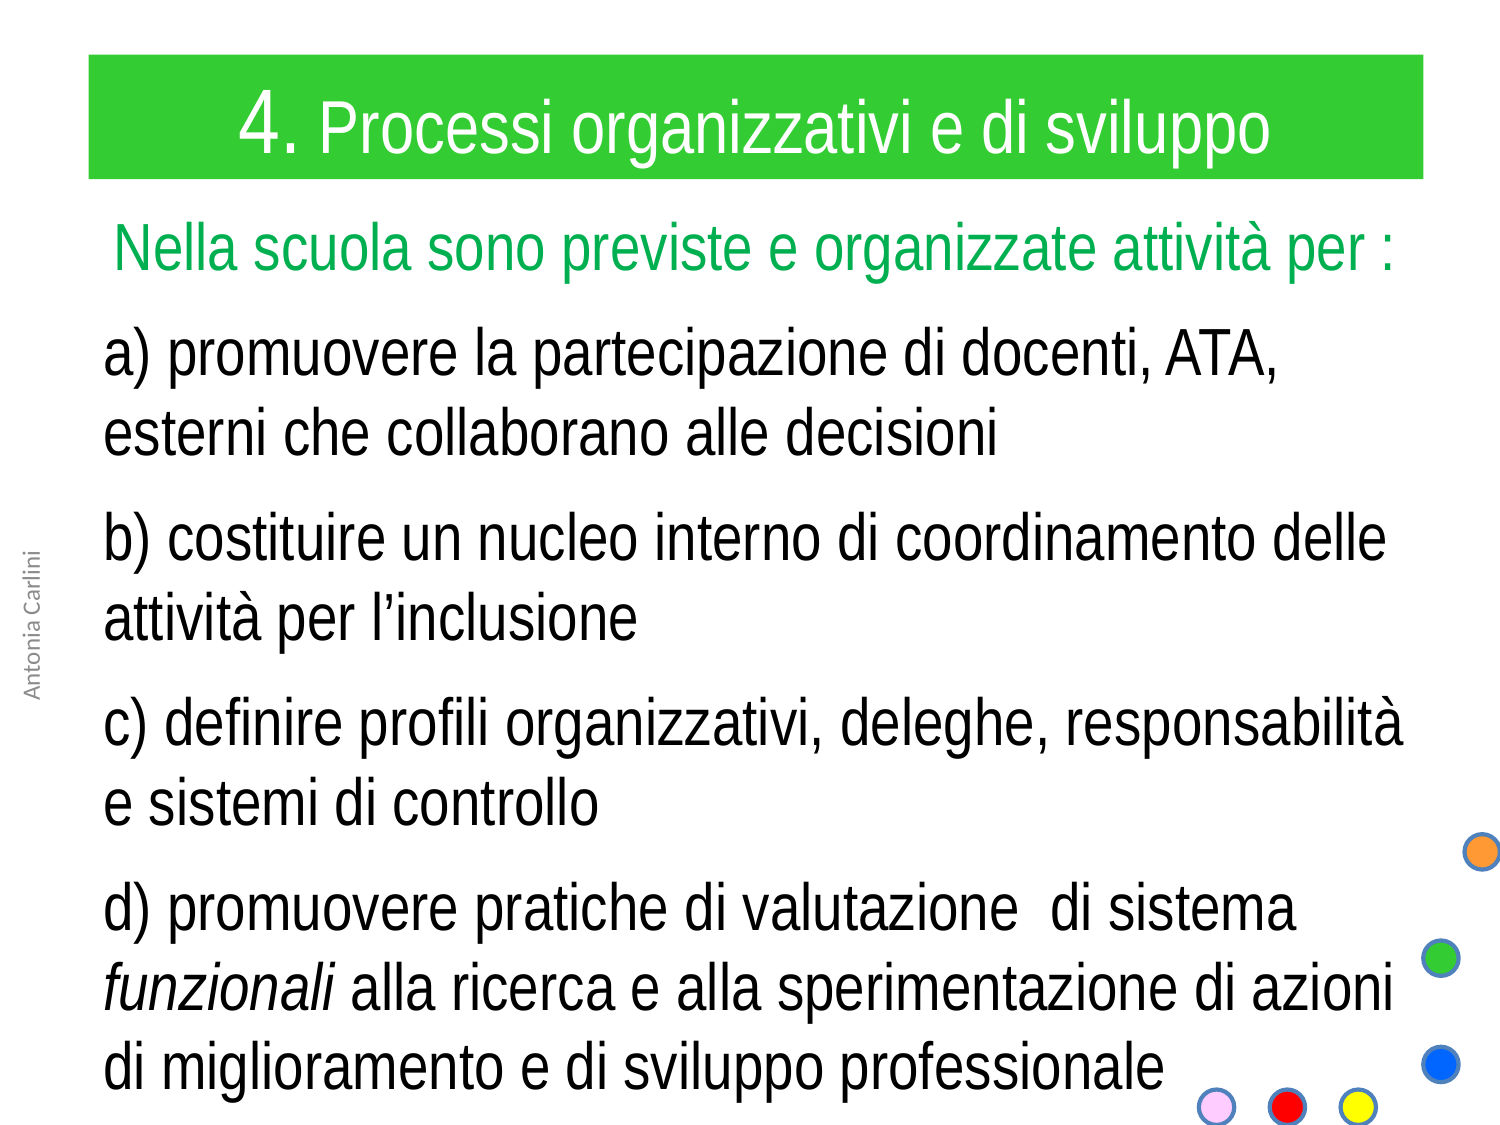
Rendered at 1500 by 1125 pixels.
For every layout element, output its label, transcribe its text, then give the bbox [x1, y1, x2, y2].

text_box 4. Processi organizzativi e di sviluppo [88, 54, 1424, 180]
text_box [1196, 1087, 1237, 1125]
text_box [1421, 1044, 1461, 1085]
text_box [1338, 1087, 1379, 1125]
text_box [1421, 938, 1461, 978]
footer Antonia Carlini [0, 385, 60, 861]
text_box [1462, 832, 1500, 872]
text_box [1267, 1087, 1308, 1125]
text_box Nella scuola sono previste e organizzate attività per : a) promuovere la partecipazione di docenti, ATA, esterni che collaborano alle decisioni b) costituire un nucleo interno di coordinamento delle attività per l’inclusione c) definire profili organizzativi, deleghe, responsabilità e sistemi di controllo d) promuovere pratiche di valutazione di sistema funzionali alla ricerca e alla sperimentazione di azioni di miglioramento e di sviluppo professionale [88, 196, 1424, 1125]
